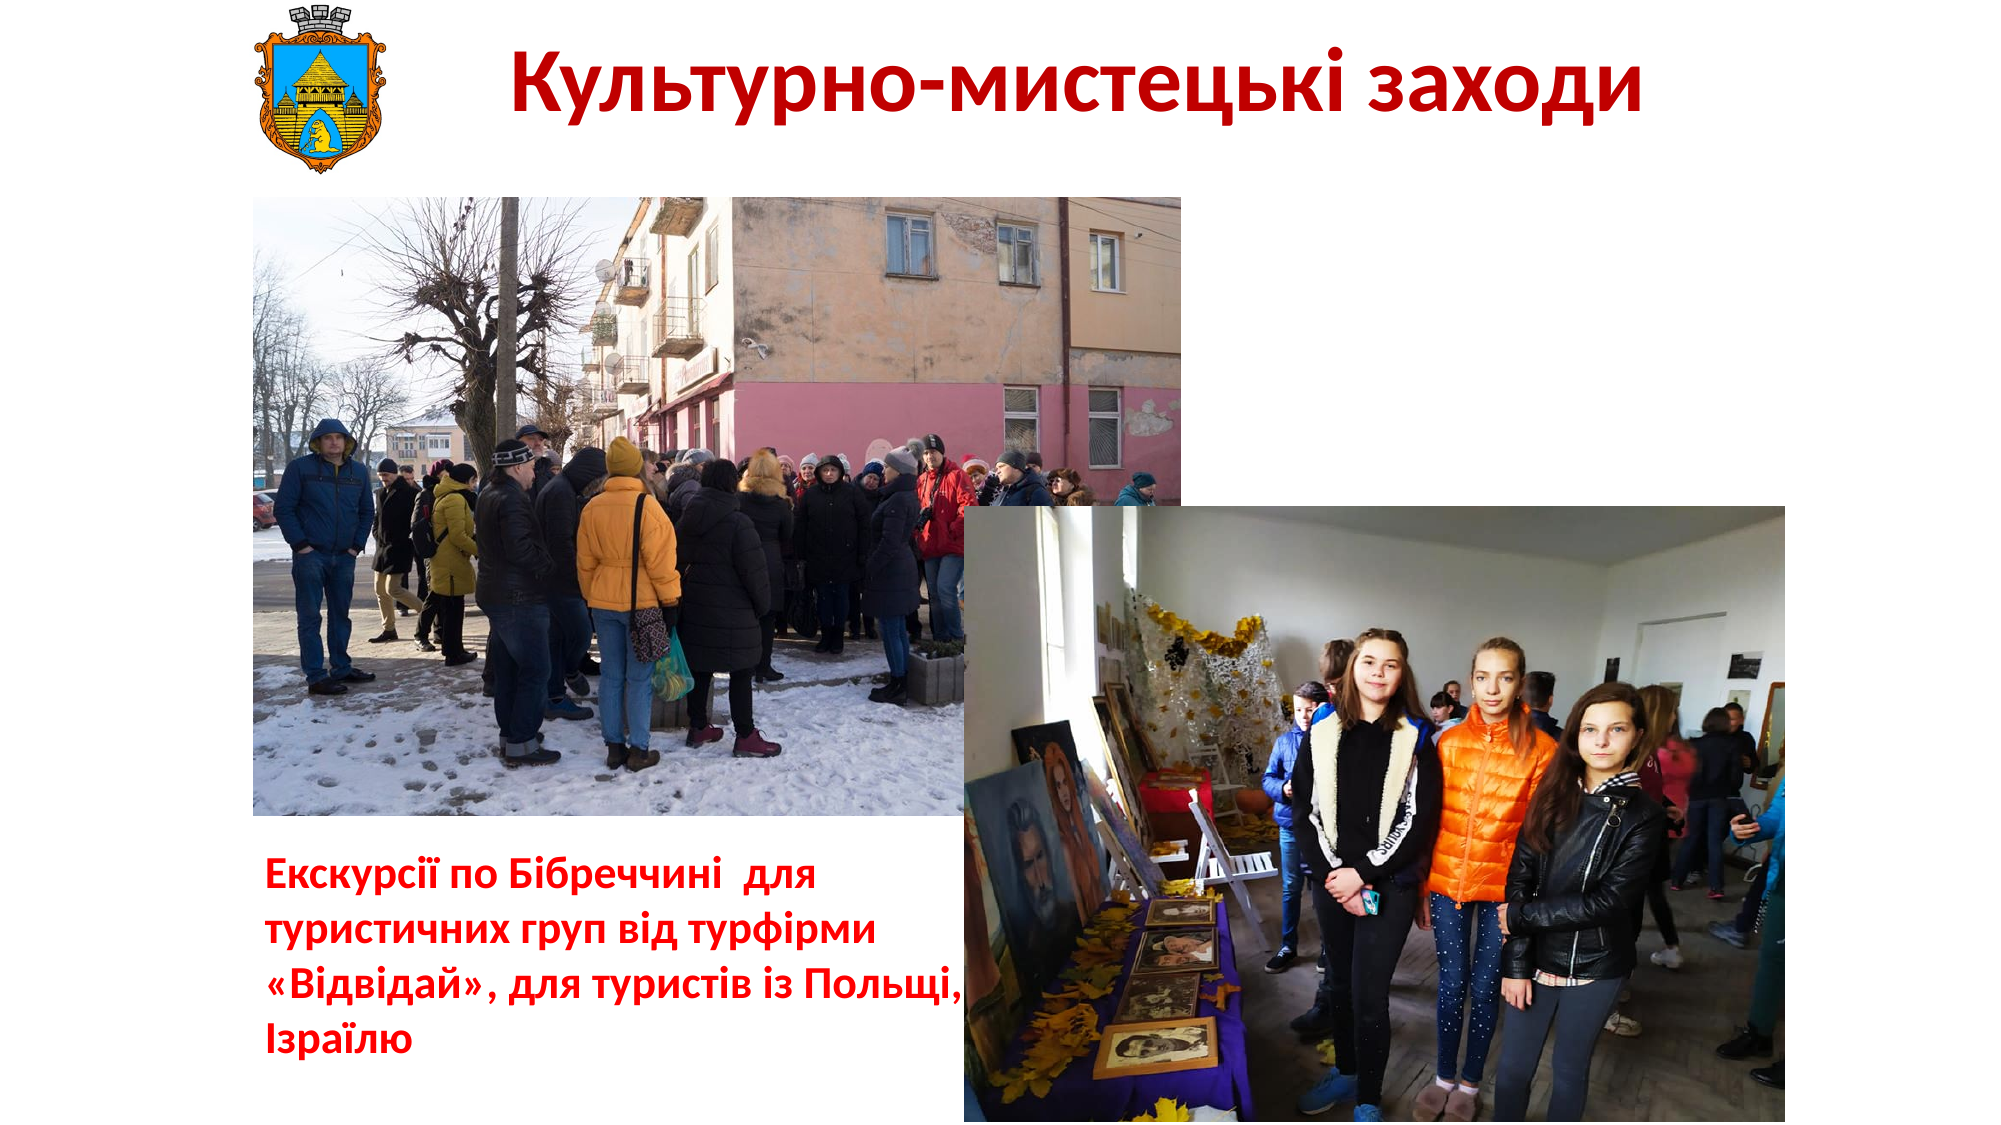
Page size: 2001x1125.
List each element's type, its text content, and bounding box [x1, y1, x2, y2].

text_box Культурно-мистецькі заходи [495, 12, 1663, 138]
text_box Екскурсії по Бібреччині для туристичних груп від турфірми «Відвідай», для туристів із Польщі, Ізраїлю [249, 835, 964, 1071]
picture [253, 197, 1785, 1122]
picture [249, 0, 391, 178]
